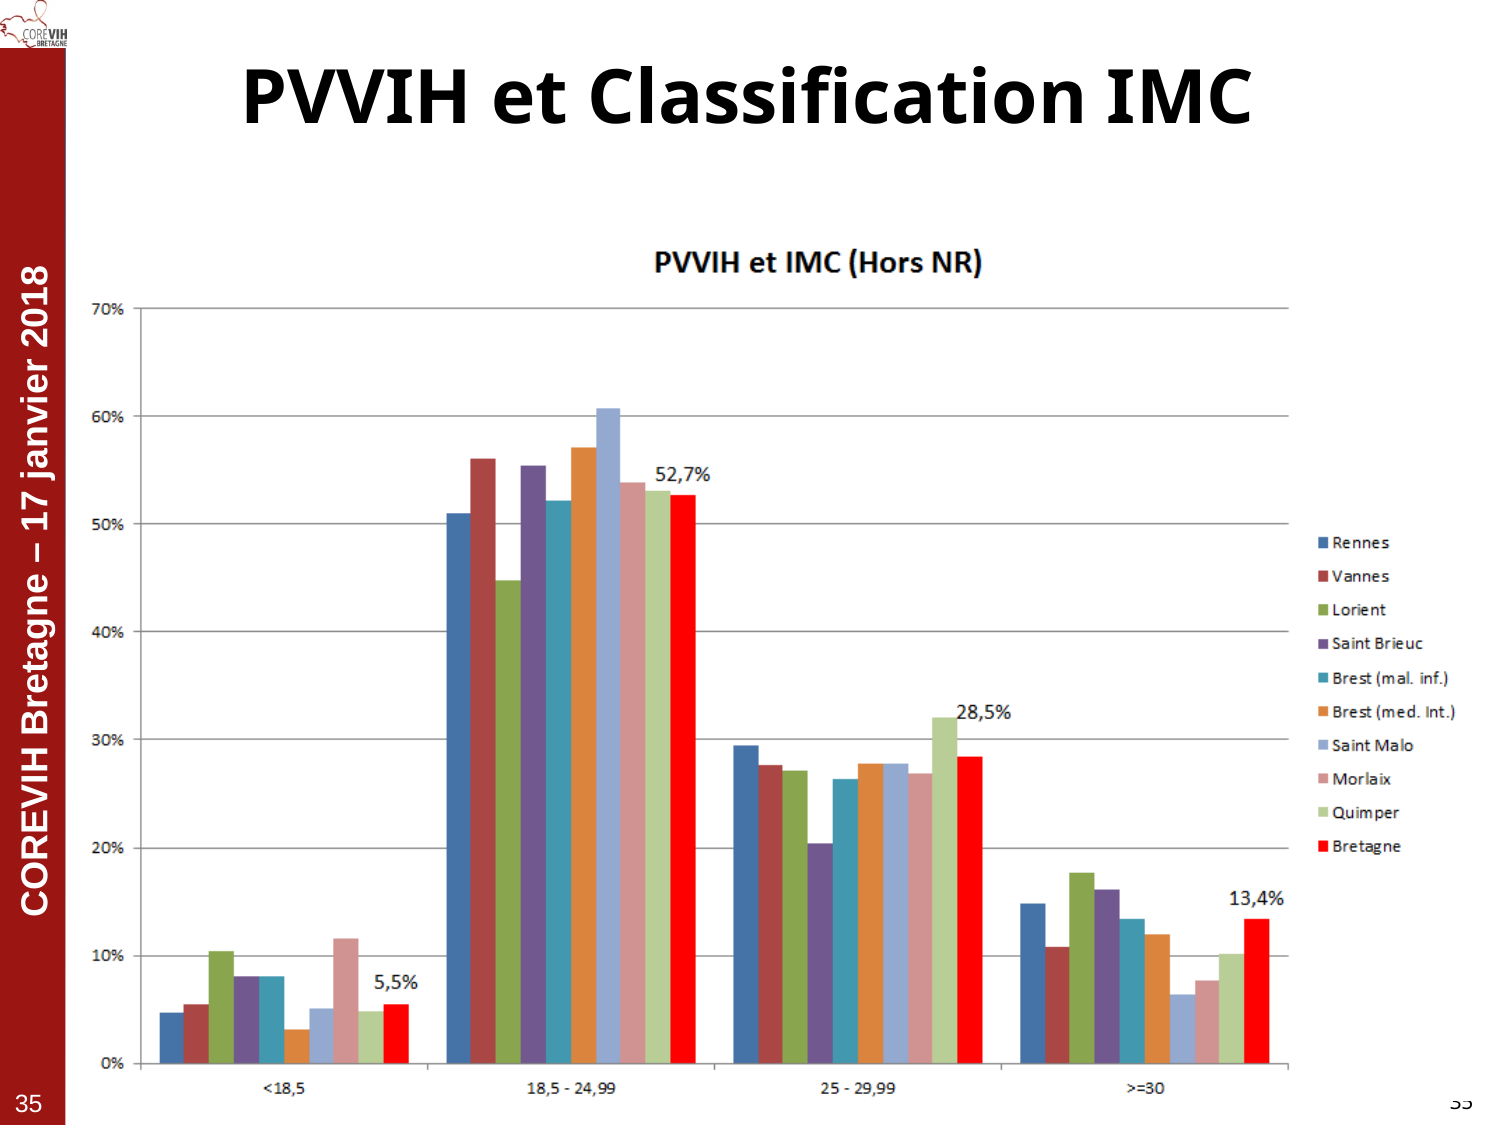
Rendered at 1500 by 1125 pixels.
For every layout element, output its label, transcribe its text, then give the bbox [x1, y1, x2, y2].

picture [76, 227, 1471, 1101]
title PVVIH et Classification IMC [109, 27, 1387, 159]
picture [0, 0, 67, 48]
